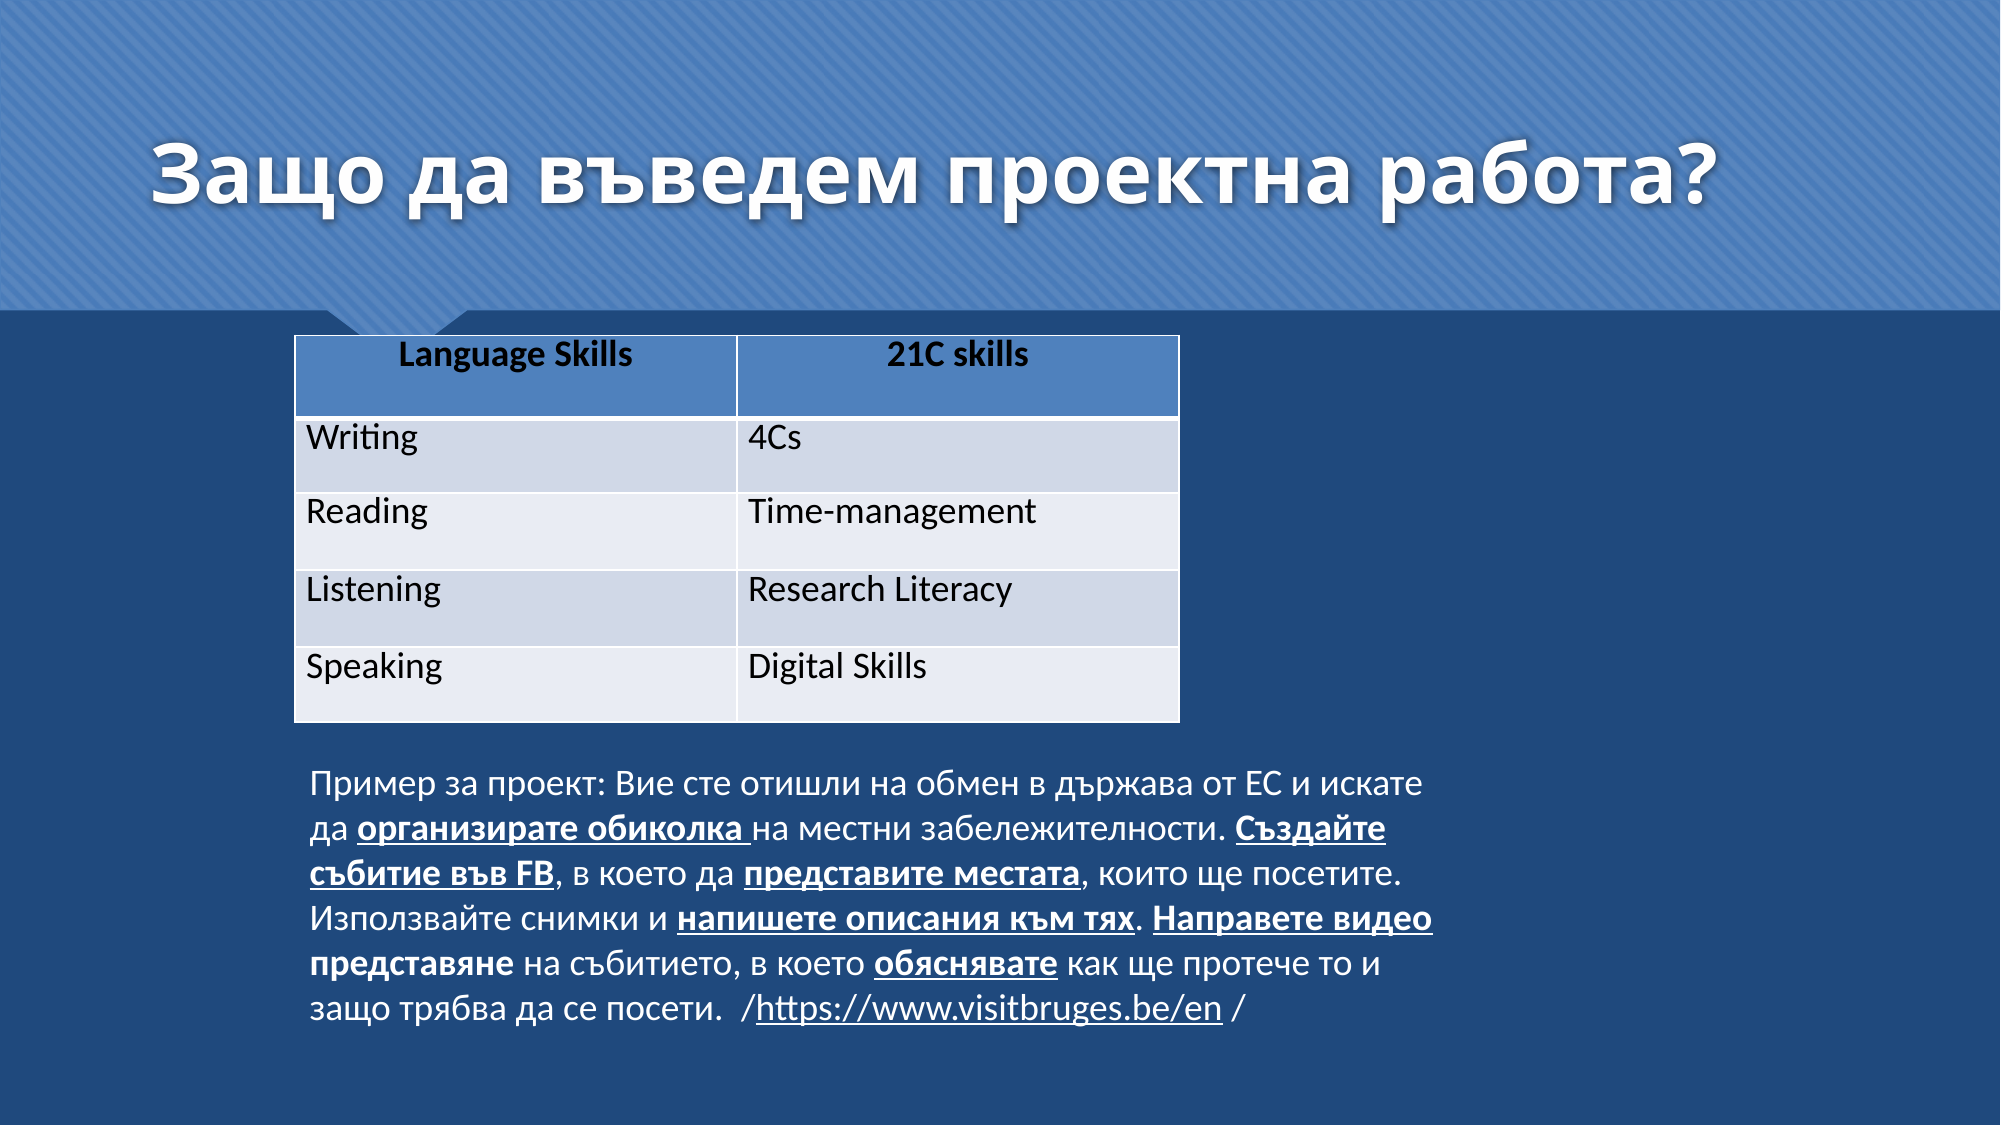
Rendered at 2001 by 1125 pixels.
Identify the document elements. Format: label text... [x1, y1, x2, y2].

table_cell Speaking [296, 648, 736, 721]
table_cell Reading [296, 494, 736, 569]
table_header Language Skills [296, 336, 736, 416]
title Защо да въведем проектна работа? [134, 68, 1869, 229]
table_header 21C skills [738, 336, 1178, 416]
table_cell 4Cs [738, 421, 1178, 492]
table_cell Writing [296, 421, 736, 492]
table_cell Digital Skills [738, 648, 1178, 721]
text_box Пример за проект: Вие сте отишли на обмен в държава от ЕС и искате да организирате обиколка на местни забележителности. Създайте събитие във FB, в което да представите местата, които ще посетите. Използвайте снимки и напишете описания към тях. Направете видео представяне на събитието, в което обяснявате как ще протече то и защо трябва да се посети. /https://www.visitbruges.be/en / [294, 750, 1487, 1125]
table_cell Research Literacy [738, 571, 1178, 646]
table_cell Time-management [738, 494, 1178, 569]
table_cell Listening [296, 571, 736, 646]
